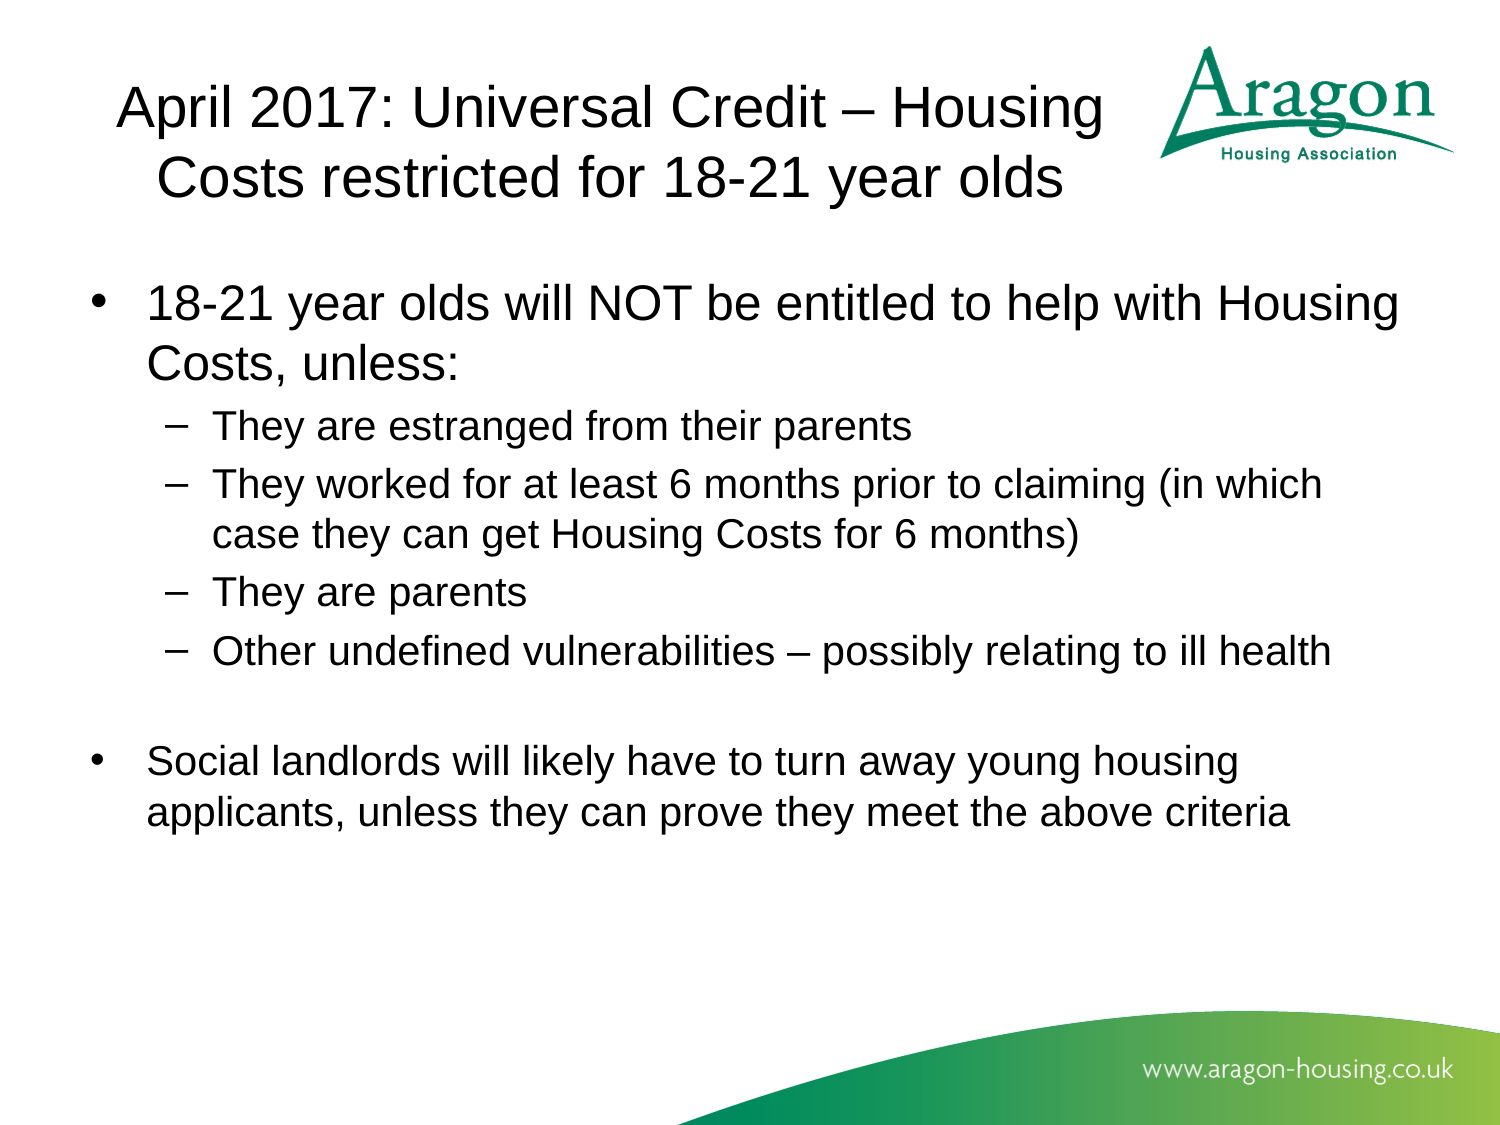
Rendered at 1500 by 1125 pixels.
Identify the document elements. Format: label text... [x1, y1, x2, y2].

title April 2017: Universal Credit – Housing Costs restricted for 18-21 year olds [75, 45, 1149, 233]
picture [0, 0, 1500, 1125]
list 18-21 year olds will NOT be entitled to help with Housing Costs, unless: They are estranged from their parents They worked for at least 6 months prior to claiming (in which case they can get Housing Costs for 6 months) They are parents Other undefined vulnerabilities – possibly relating to ill health Social landlords will likely have to turn away young housing applicants, unless they can prove they meet the above criteria [75, 262, 1425, 1005]
